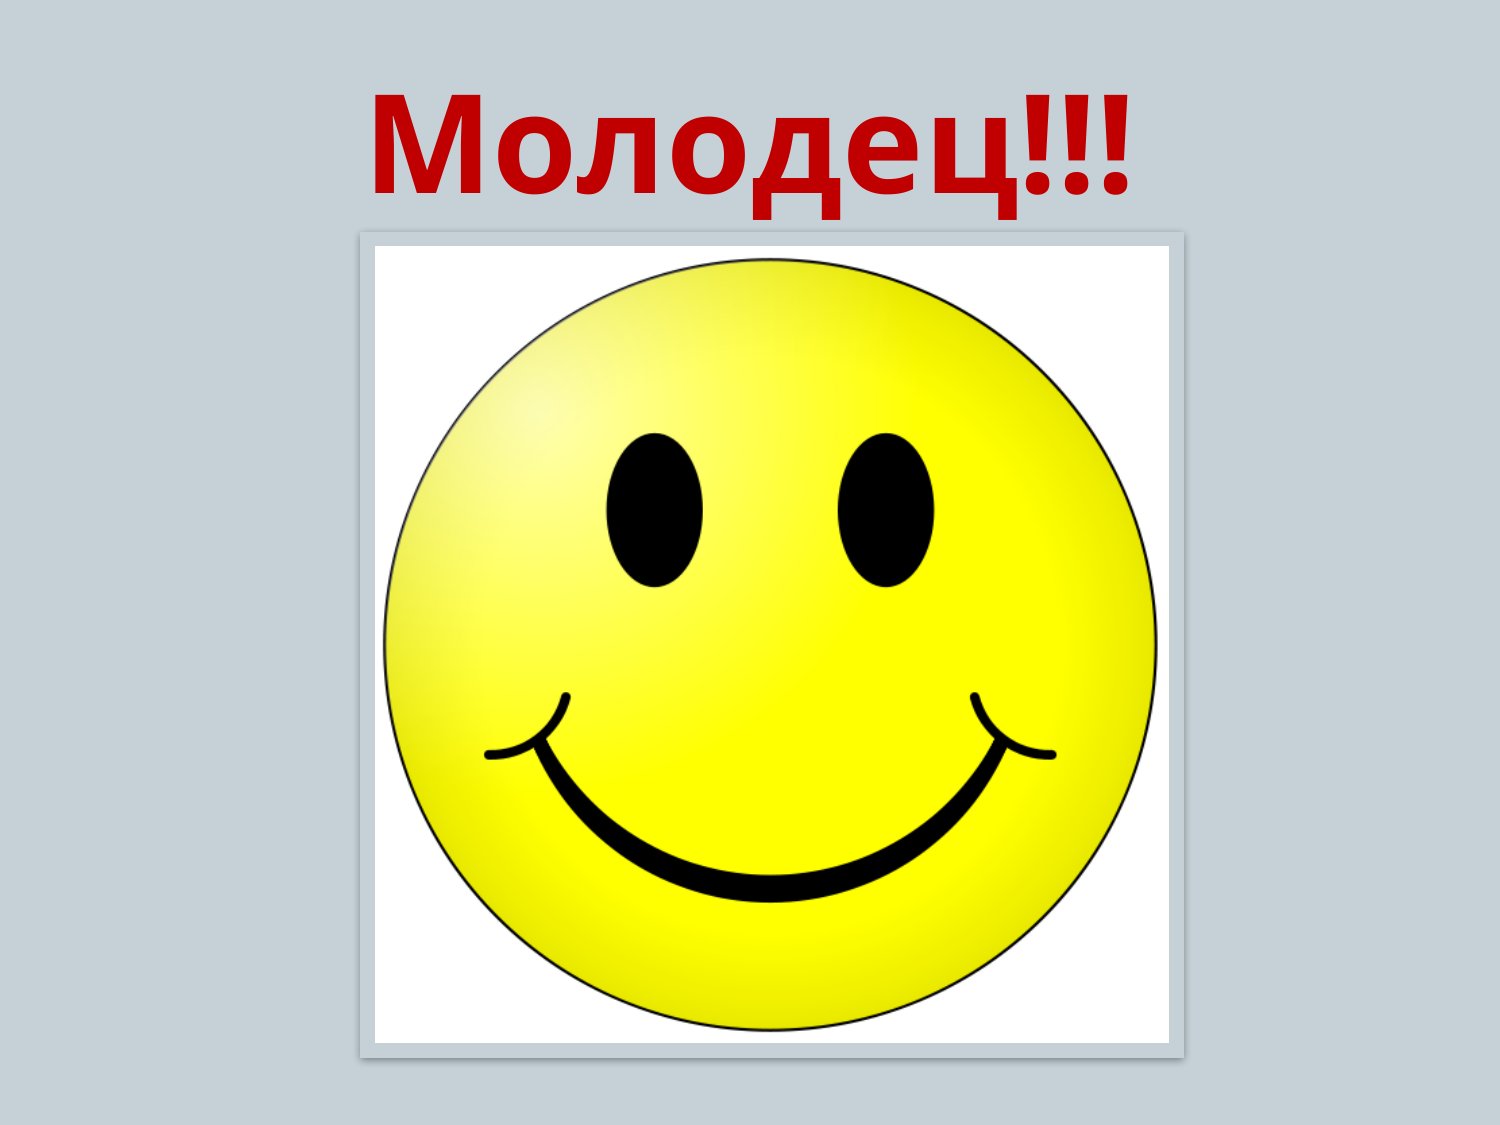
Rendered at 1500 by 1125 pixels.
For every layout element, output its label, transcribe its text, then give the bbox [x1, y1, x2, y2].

picture [374, 245, 1170, 1044]
title Молодец!!! [75, 45, 1425, 233]
